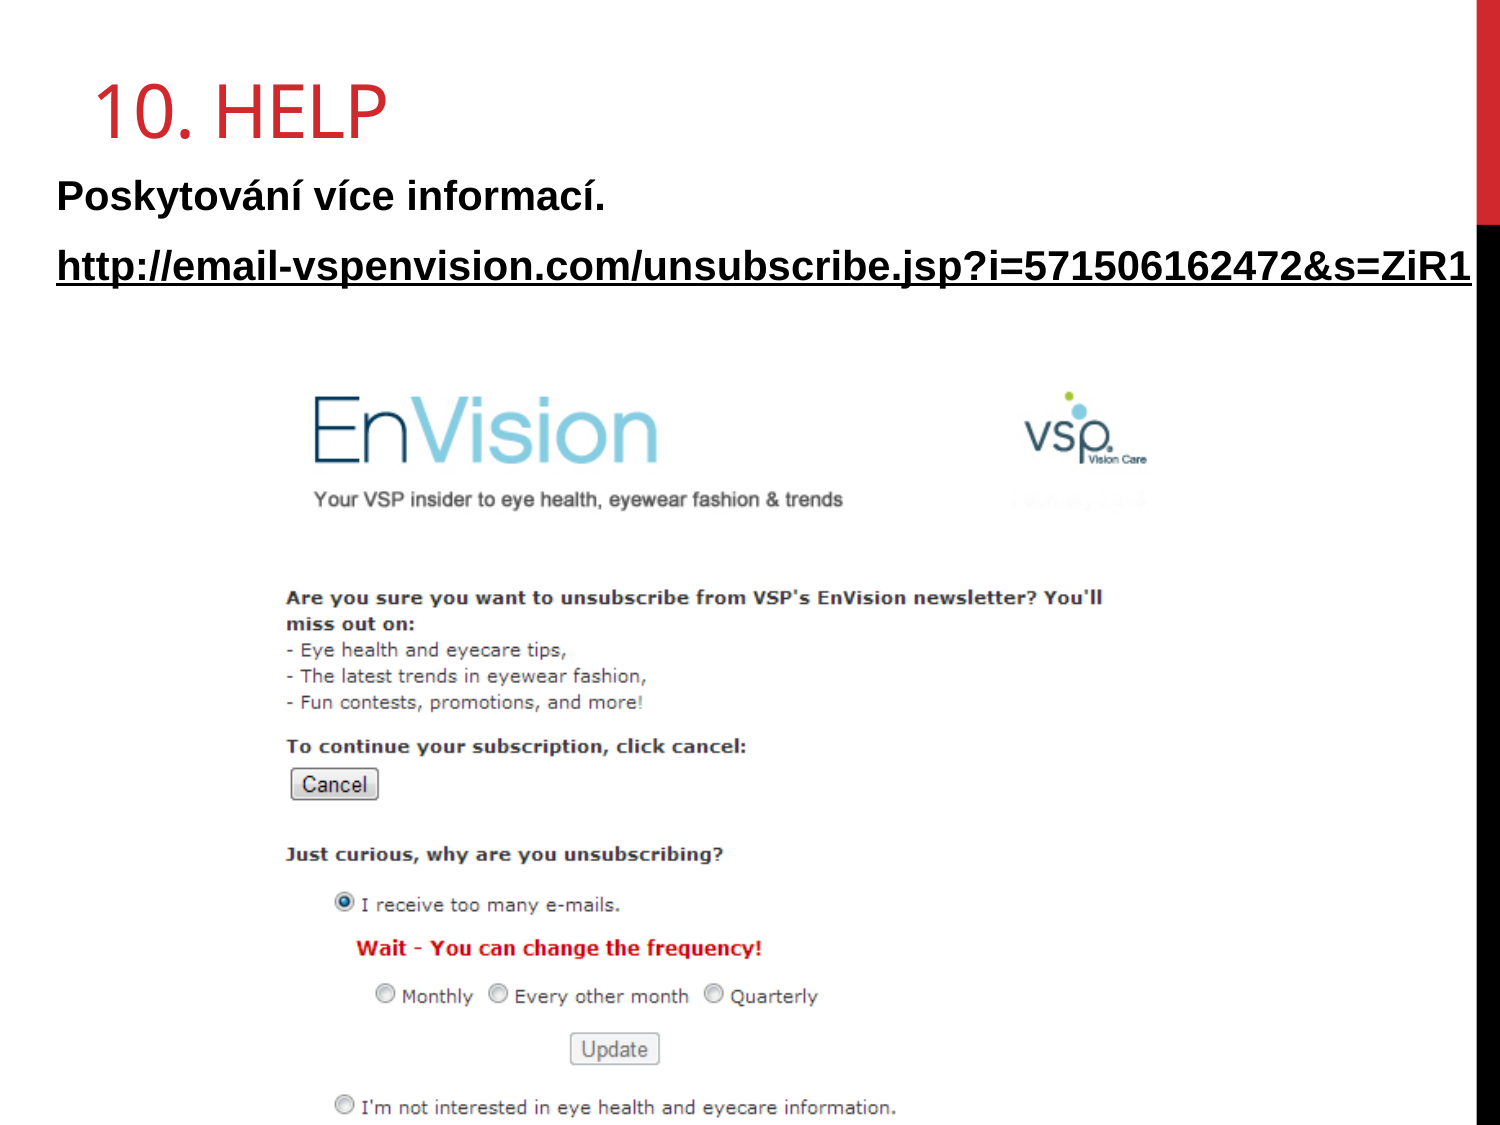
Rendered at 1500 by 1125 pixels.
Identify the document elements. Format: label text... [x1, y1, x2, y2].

title 10. Help [76, 1, 1331, 160]
list Poskytování více informací. http://email-vspenvision.com/unsubscribe.jsp?i=571506162472&s=ZiR1 [41, 160, 1489, 994]
picture [206, 361, 1282, 1125]
